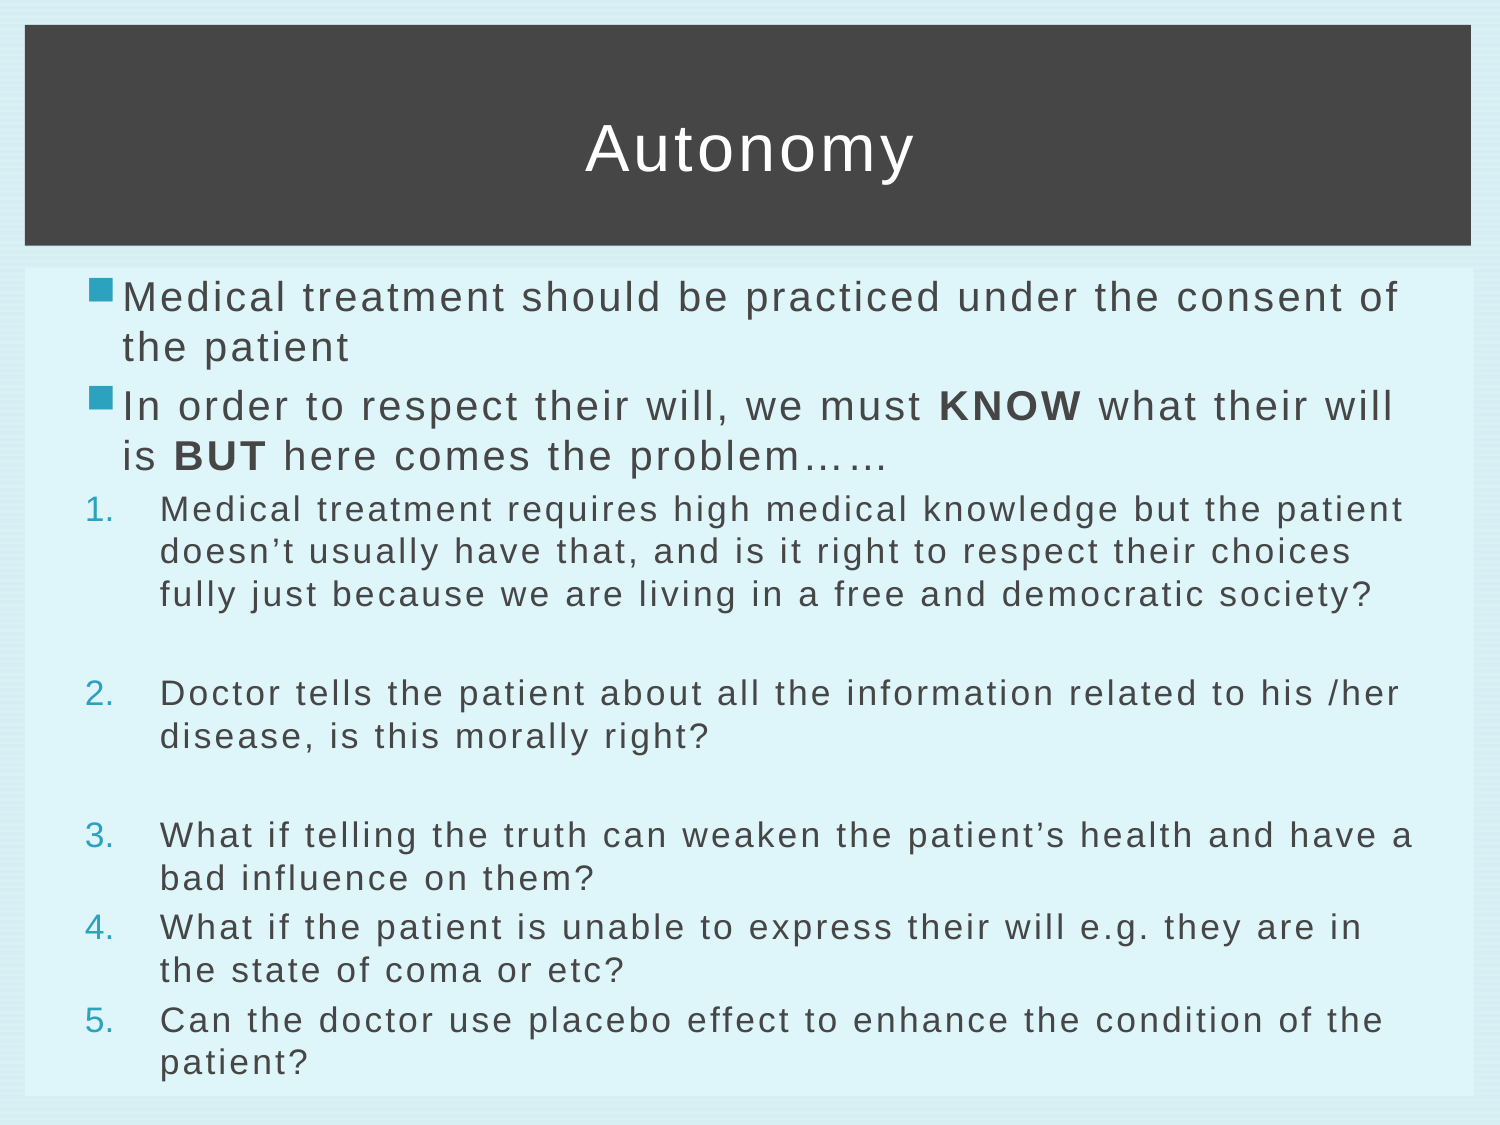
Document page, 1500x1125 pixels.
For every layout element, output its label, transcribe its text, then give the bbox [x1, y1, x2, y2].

list Medical treatment should be practiced under the consent of the patient In order to respect their will, we must KNOW what their will is BUT here comes the problem…… Medical treatment requires high medical knowledge but the patient doesn’t usually have that, and is it right to respect their choices fully just because we are living in a free and democratic society? Doctor tells the patient about all the information related to his /her disease, is this morally right? What if telling the truth can weaken the patient’s health and have a bad influence on them? What if the patient is unable to express their will e.g. they are in the state of coma or etc? Can the doctor use placebo effect to enhance the condition of the patient? [62, 262, 1442, 1125]
title Autonomy [62, 58, 1438, 232]
